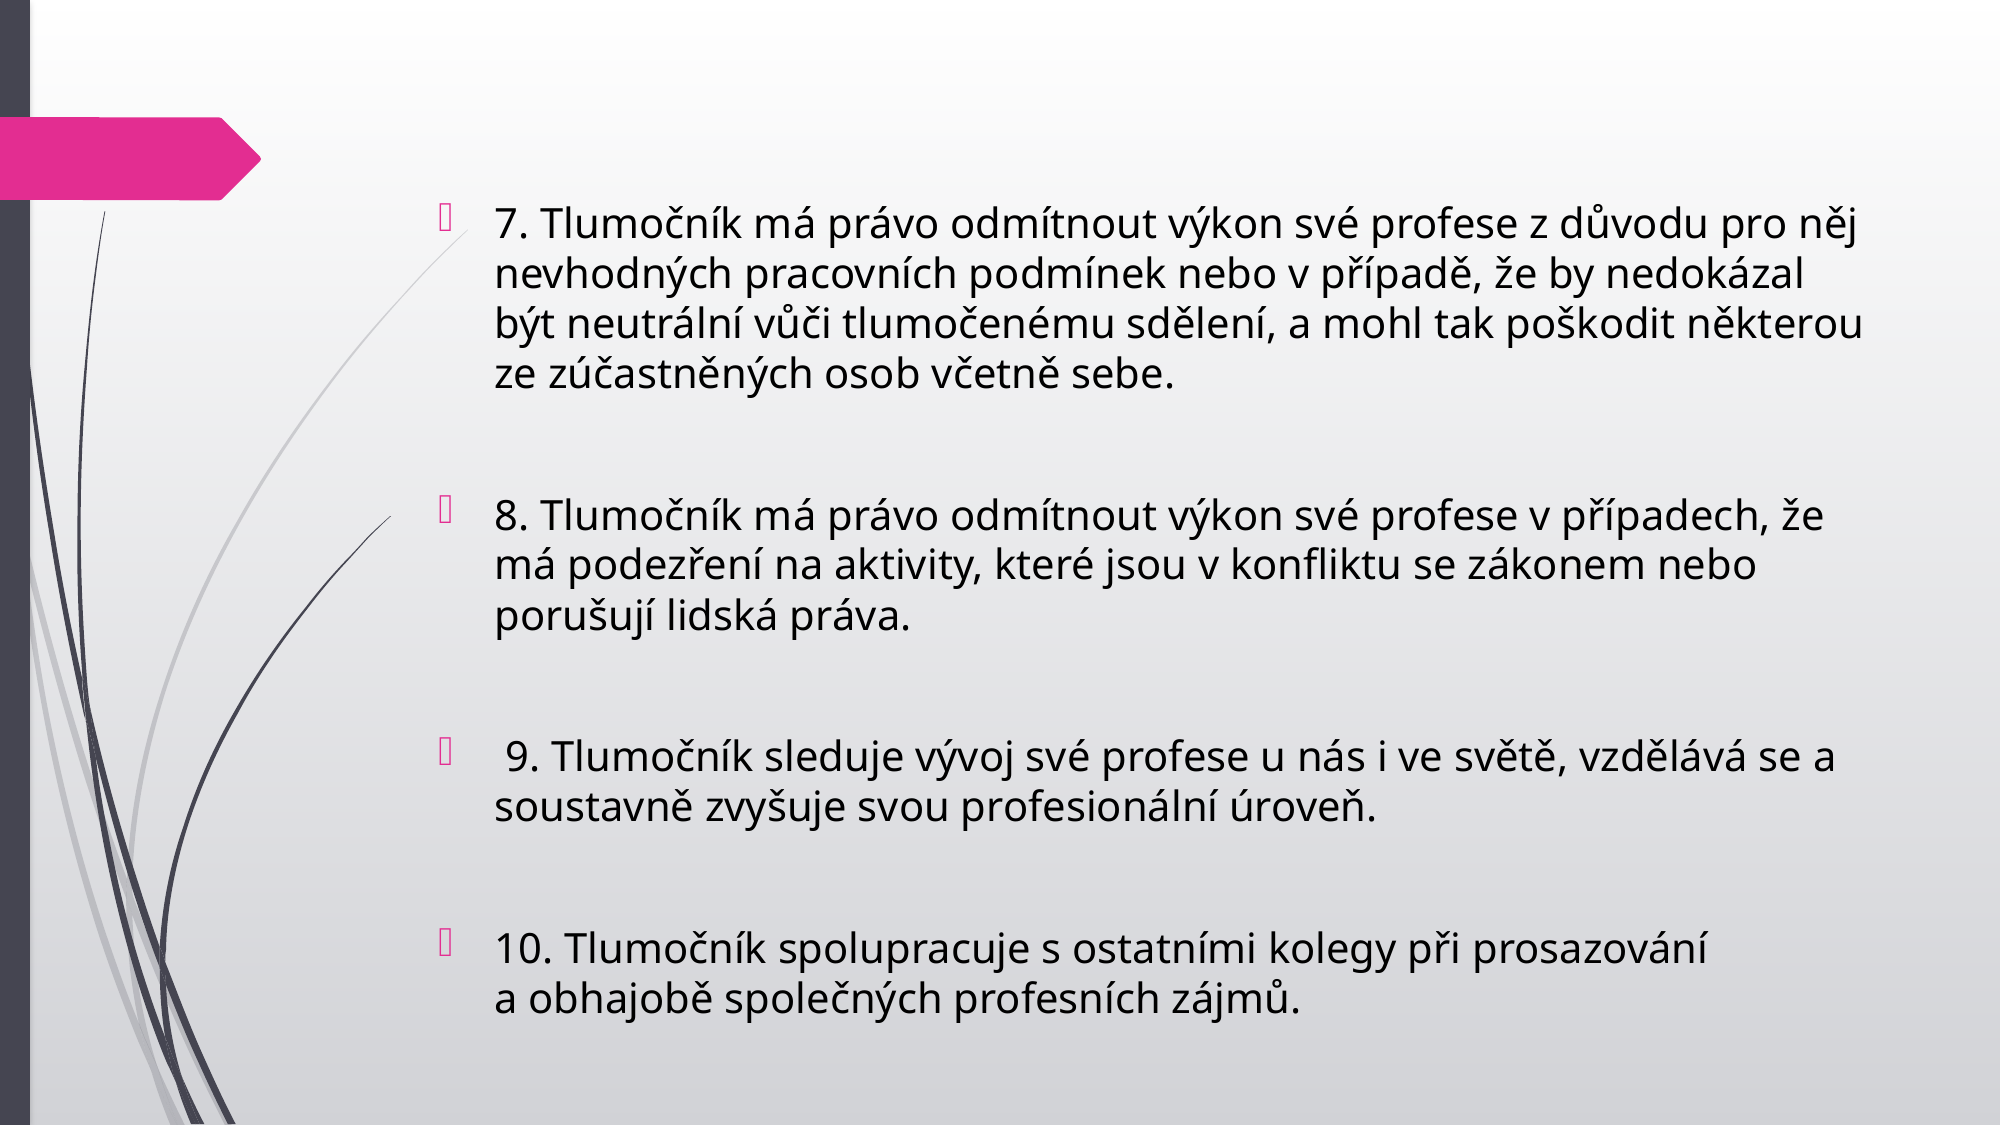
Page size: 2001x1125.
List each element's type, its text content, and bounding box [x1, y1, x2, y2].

list 7. Tlumočník má právo odmítnout výkon své profese z důvodu pro něj nevhodných pracovních podmínek nebo v případě, že by nedokázal být neutrální vůči tlumočenému sdělení, a mohl tak poškodit některou ze zúčastněných osob včetně sebe. 8. Tlumočník má právo odmítnout výkon své profese v případech, že má podezření na aktivity, které jsou v konfliktu se zákonem nebo porušují lidská práva. 9. Tlumočník sleduje vývoj své profese u nás i ve světě, vzdělává se a soustavně zvyšuje svou profesionální úroveň. 10. Tlumočník spolupracuje s ostatními kolegy při prosazování a obhajobě společných profesních zájmů. [423, 188, 1886, 1088]
